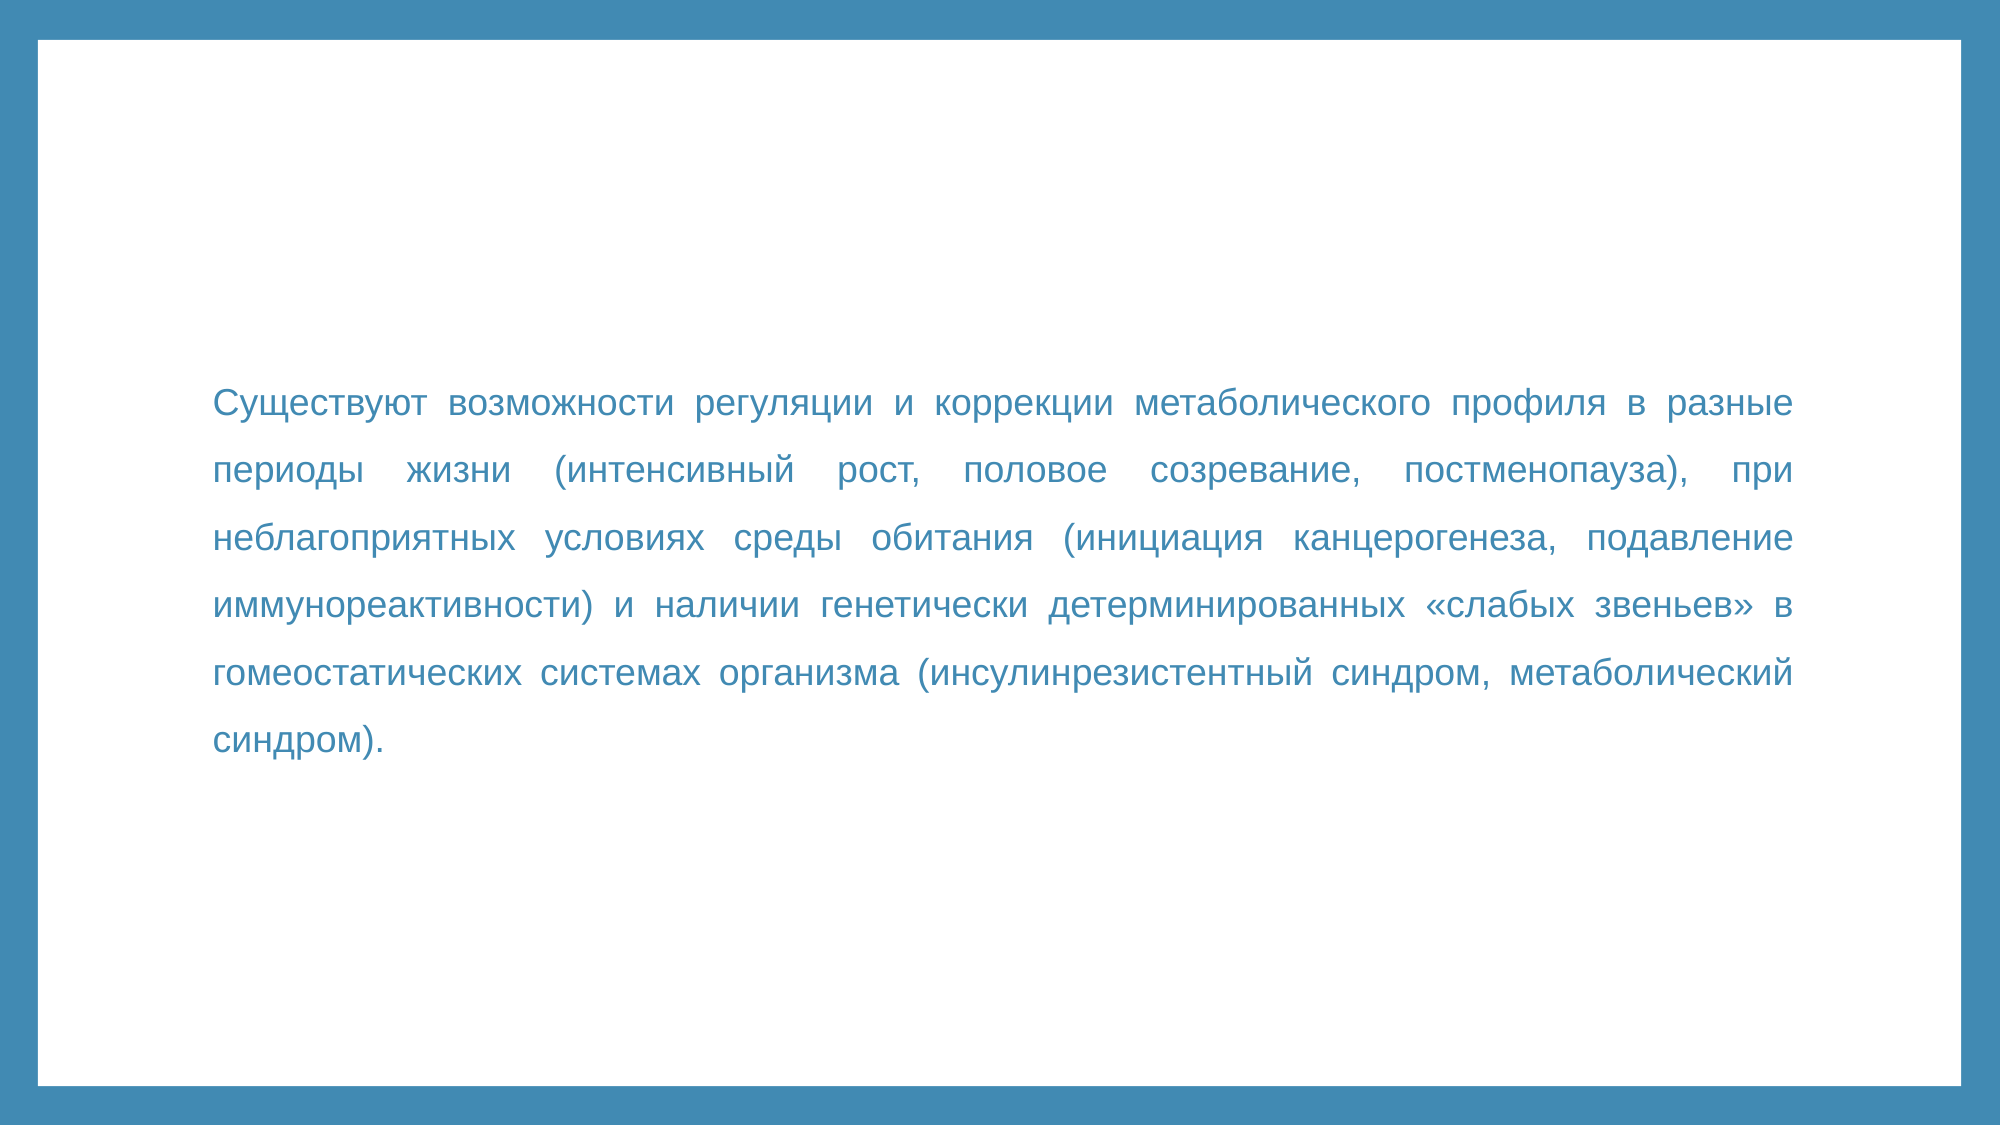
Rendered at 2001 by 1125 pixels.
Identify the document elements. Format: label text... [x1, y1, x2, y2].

list Существуют возможности регуляции и коррекции метаболического профиля в разные периоды жизни (интенсивный рост, половое созревание, постменопауза), при неблагоприятных условиях среды обитания (инициация канцерогенеза, подавление иммунореактивности) и наличии генетически детерминированных «слабых звеньев» в гомеостатических системах организма (инсулинрезистентный синдром, метаболический синдром). [190, 347, 1810, 778]
